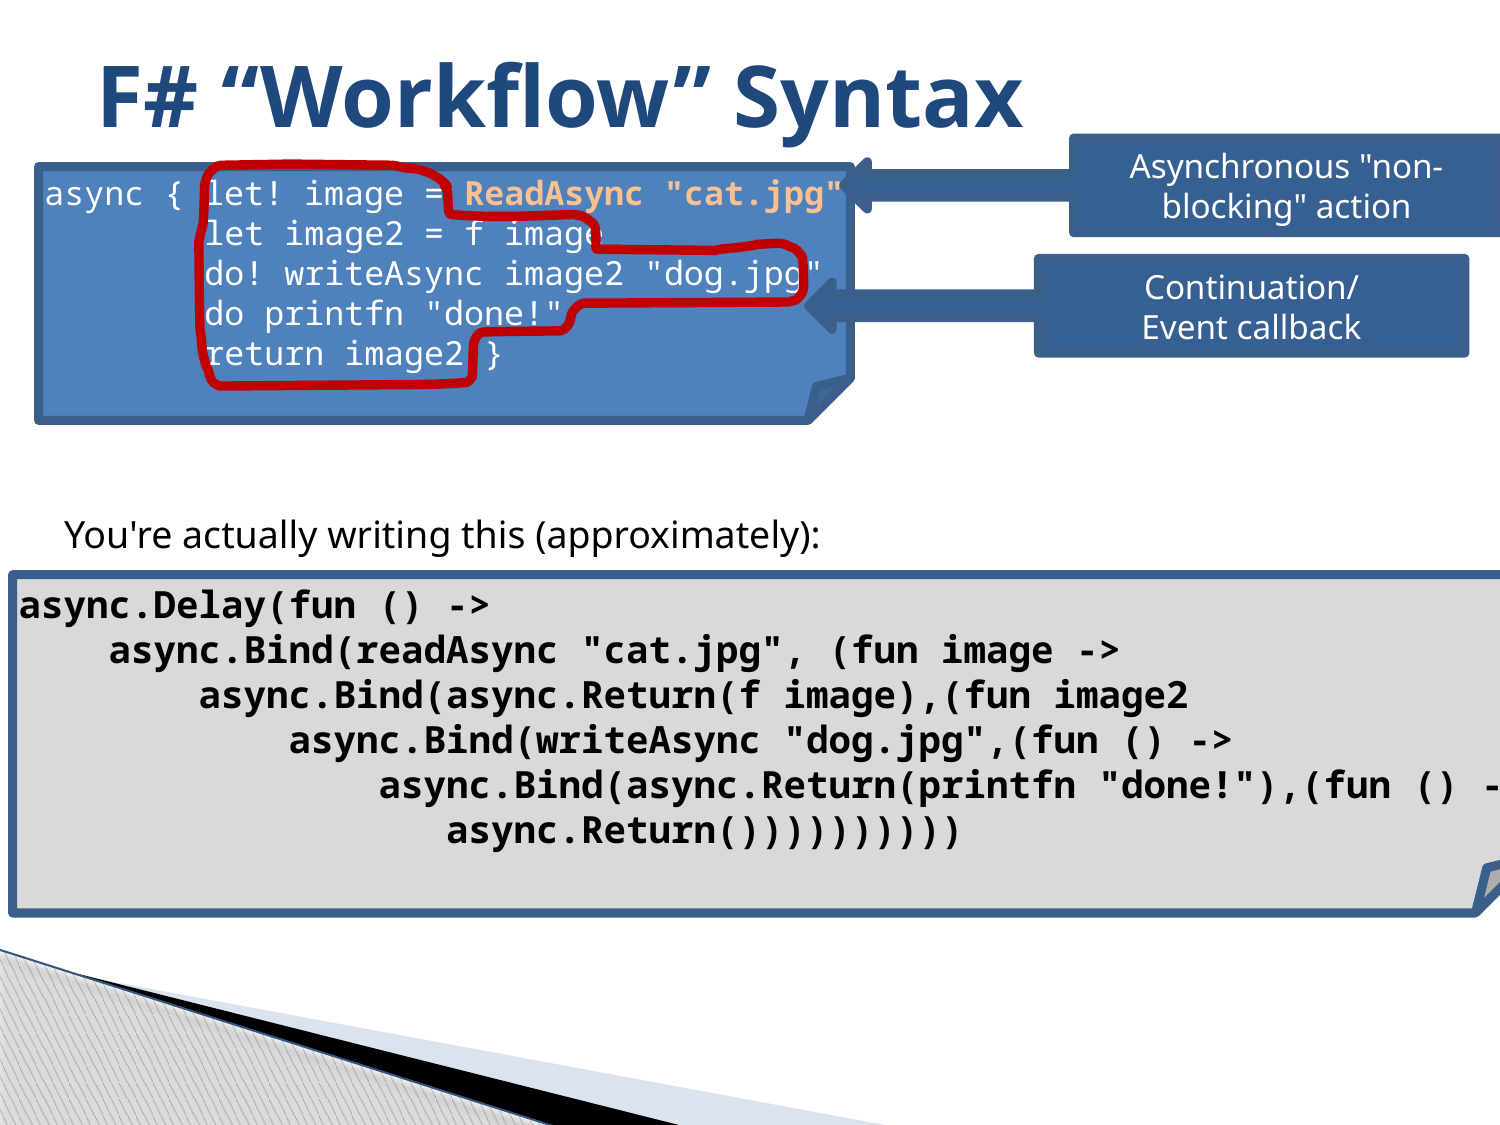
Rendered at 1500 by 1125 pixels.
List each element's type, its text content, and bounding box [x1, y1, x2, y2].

text_box async { let! image = ReadAsync "cat.jpg" let image2 = f image do! writeAsync image2 "dog.jpg" do printfn "done!" return image2 } [34, 162, 855, 425]
text_box async.Delay(fun () -> async.Bind(readAsync "cat.jpg", (fun image -> async.Bind(async.Return(f image),(fun image2 async.Bind(writeAsync "dog.jpg",(fun () -> async.Bind(async.Return(printfn "done!"),(fun () -> async.Return()))))))))) [8, 570, 1500, 918]
text_box [194, 159, 809, 391]
title F# “Workflow” Syntax [82, 0, 1432, 169]
text_box You're actually writing this (approximately): [49, 503, 837, 564]
text_box Continuation/ Event callback [804, 253, 1470, 358]
text_box Asynchronous "non-blocking" action [839, 133, 1500, 238]
